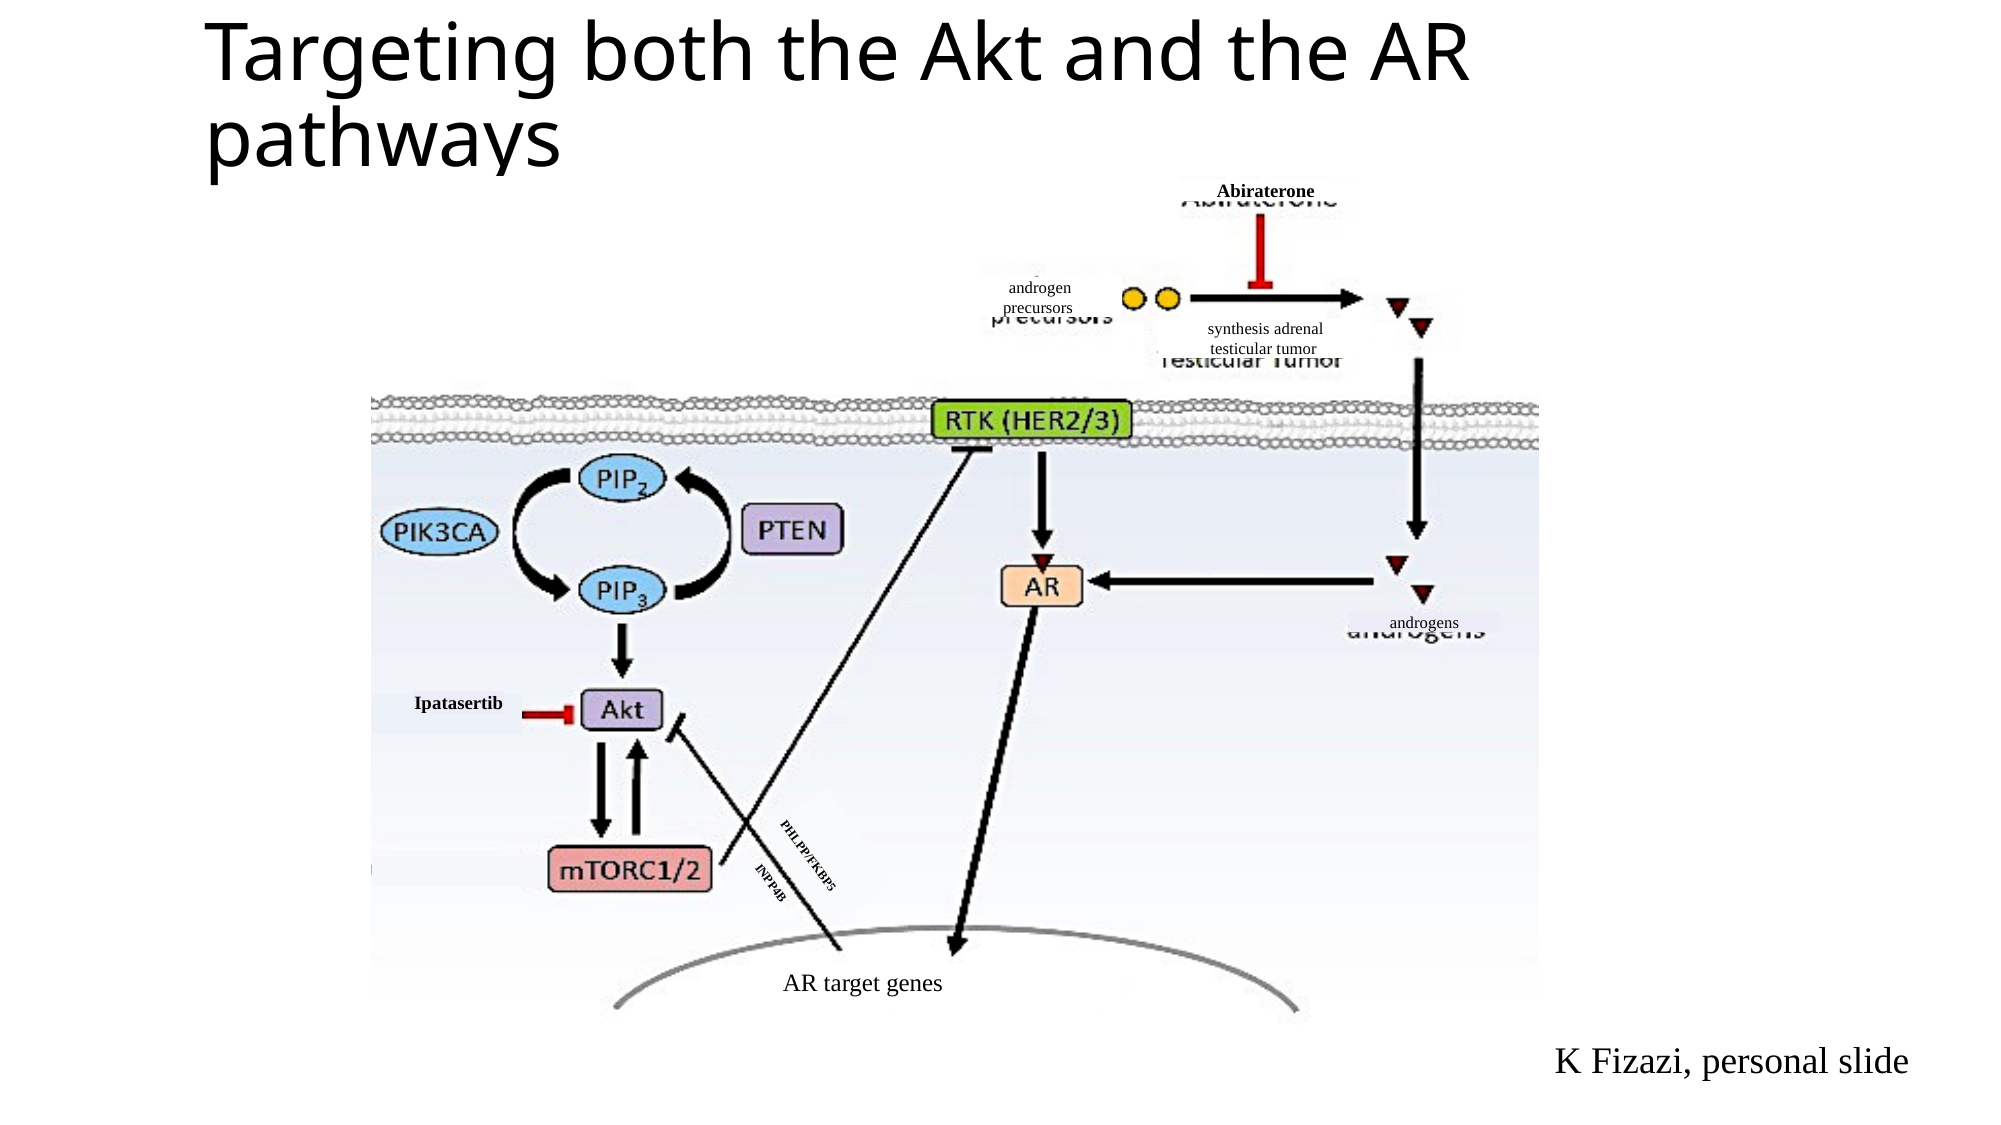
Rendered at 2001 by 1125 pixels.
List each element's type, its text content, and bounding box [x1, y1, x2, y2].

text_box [371, 177, 1539, 1090]
title Targeting both the Akt and the AR pathways [189, 3, 1688, 191]
text_box K Fizazi, personal slide [1539, 1028, 1925, 1089]
